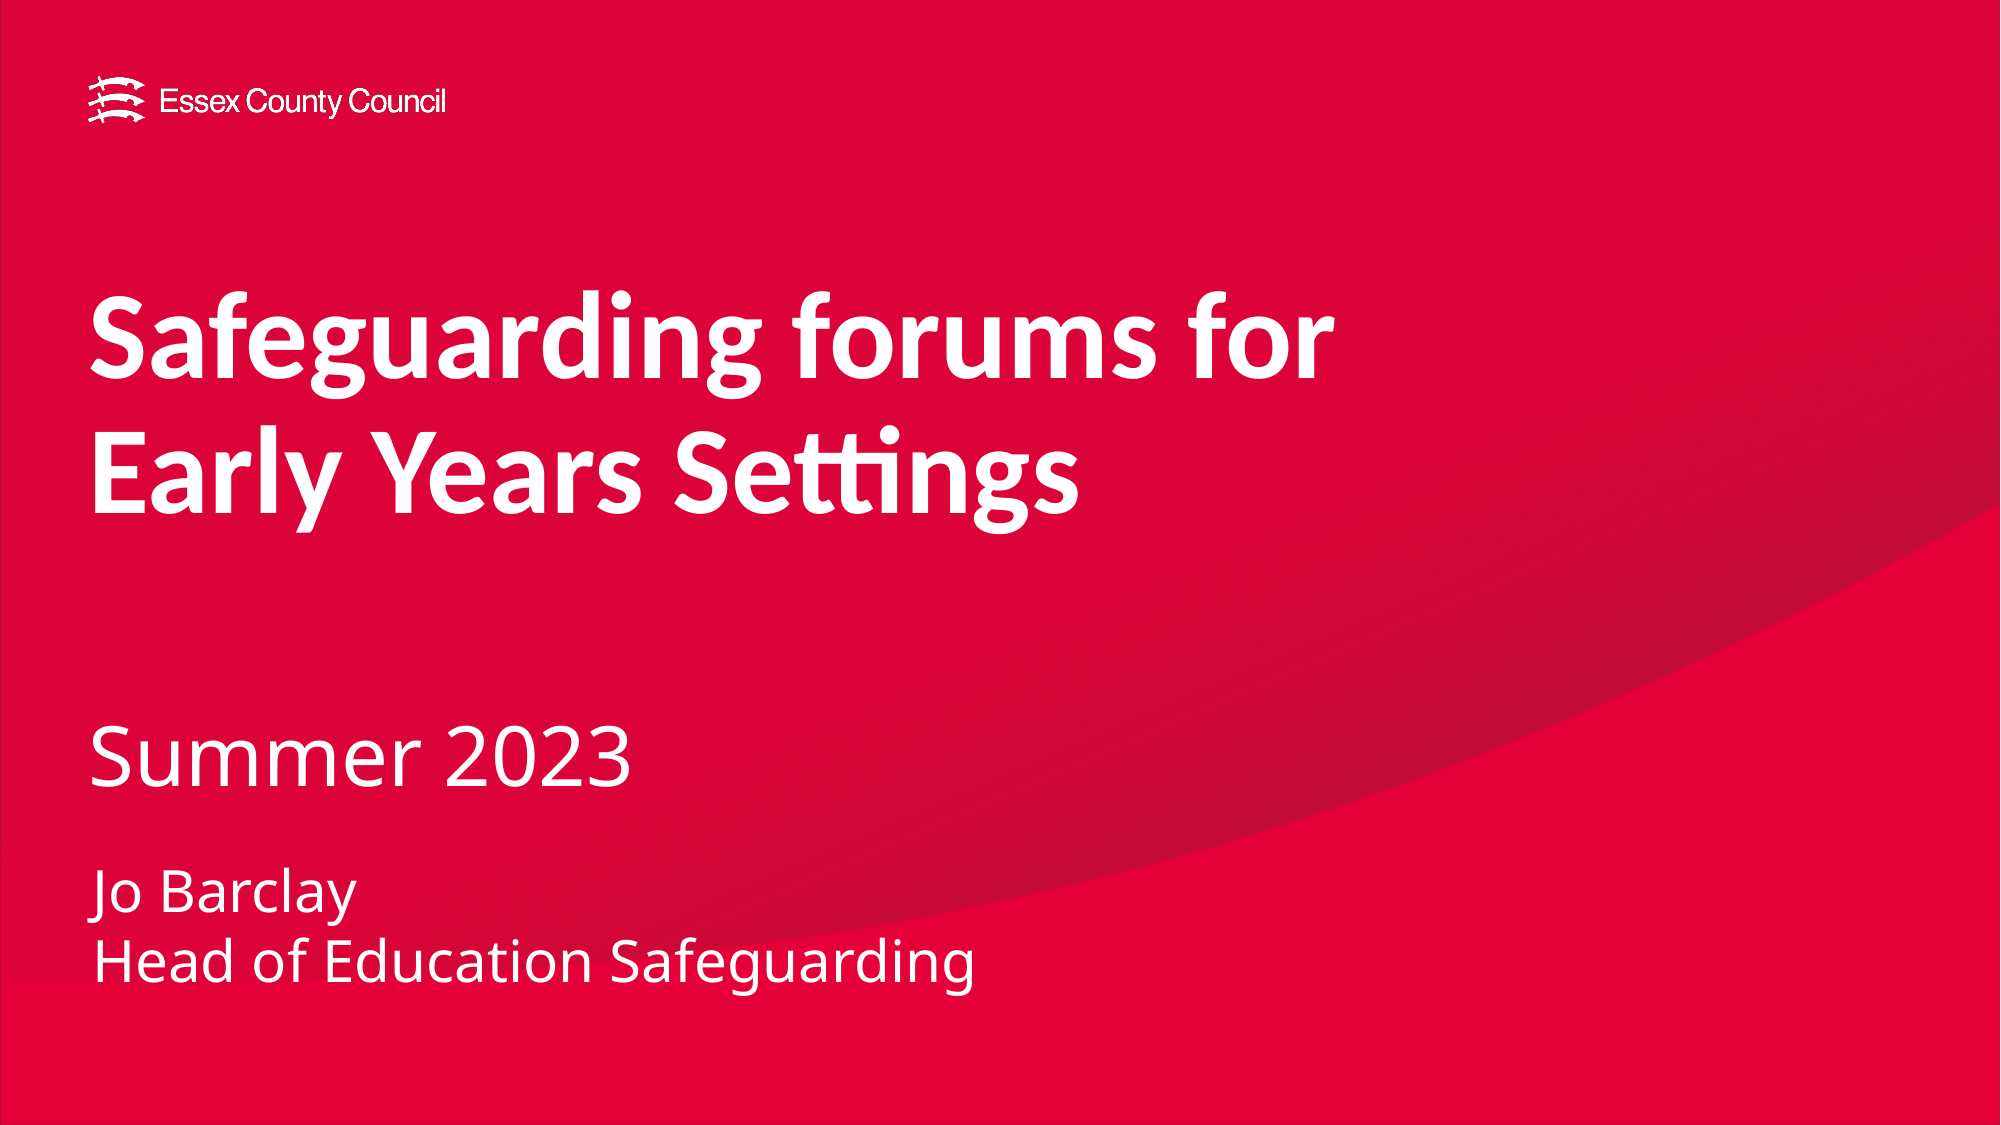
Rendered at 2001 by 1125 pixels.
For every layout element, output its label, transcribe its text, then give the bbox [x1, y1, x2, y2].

title Safeguarding forums for Early Years Settings [88, 270, 1476, 574]
slide_number Jo Barclay Head of Education Safeguarding [92, 854, 1105, 1009]
picture [0, 0, 2001, 1125]
subtitle Summer 2023 [88, 703, 978, 799]
